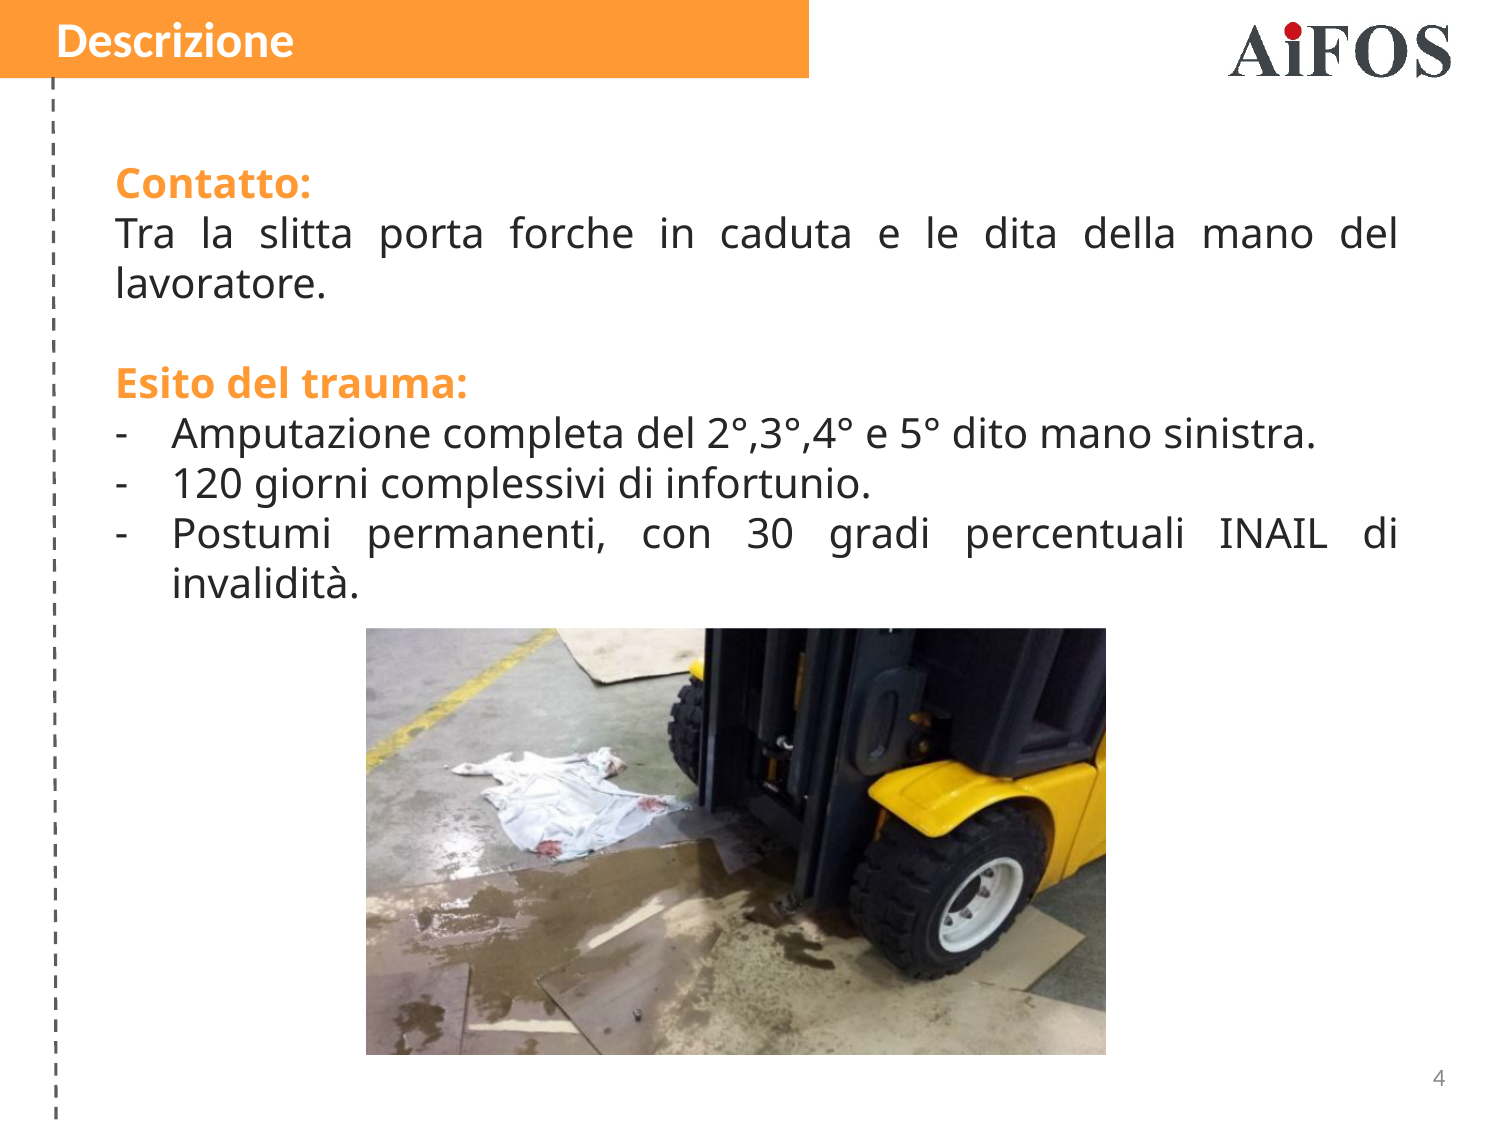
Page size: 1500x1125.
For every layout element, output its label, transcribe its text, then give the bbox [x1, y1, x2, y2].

text_box 4 [1376, 1054, 1461, 1118]
picture [365, 624, 1106, 1055]
picture [1228, 22, 1451, 78]
text_box Descrizione [41, 0, 916, 75]
text_box Contatto: Tra la slitta porta forche in caduta e le dita della mano del lavoratore. Esito del trauma: Amputazione completa del 2°,3°,4° e 5° dito mano sinistra. 120 giorni complessivi di infortunio. Postumi permanenti, con 30 gradi percentuali INAIL di invalidità. [100, 149, 1415, 665]
